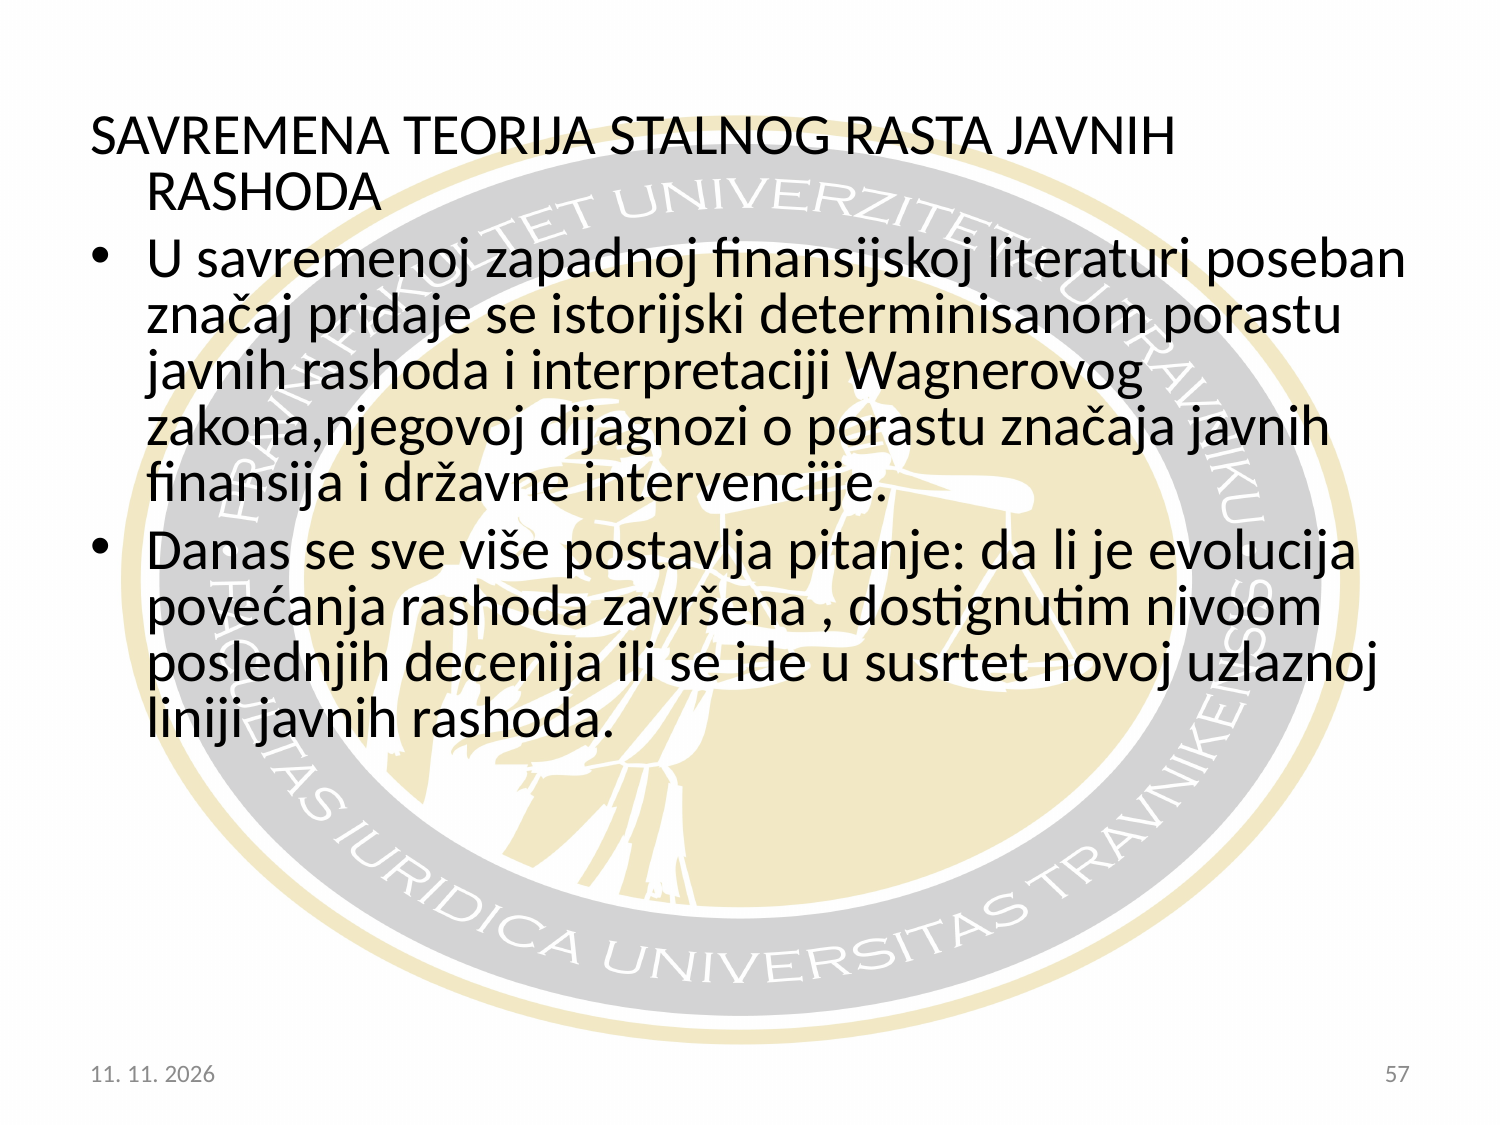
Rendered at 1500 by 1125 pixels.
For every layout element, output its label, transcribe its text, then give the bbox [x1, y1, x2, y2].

list SAVREMENA TEORIJA STALNOG RASTA JAVNIH RASHODA U savremenoj zapadnoj finansijskoj literaturi poseban značaj pridaje se istorijski determinisanom porastu javnih rashoda i interpretaciji Wagnerovog zakona,njegovoj dijagnozi o porastu značaja javnih finansija i državne intervenciije. Danas se sve više postavlja pitanje: da li je evolucija povećanja rashoda završena , dostignutim nivoom poslednjih decenija ili se ide u susrtet novoj uzlaznoj liniji javnih rashoda. [74, 101, 1426, 1006]
text_box 20.10.2017 [75, 1042, 425, 1103]
text_box 57 [1074, 1042, 1425, 1103]
